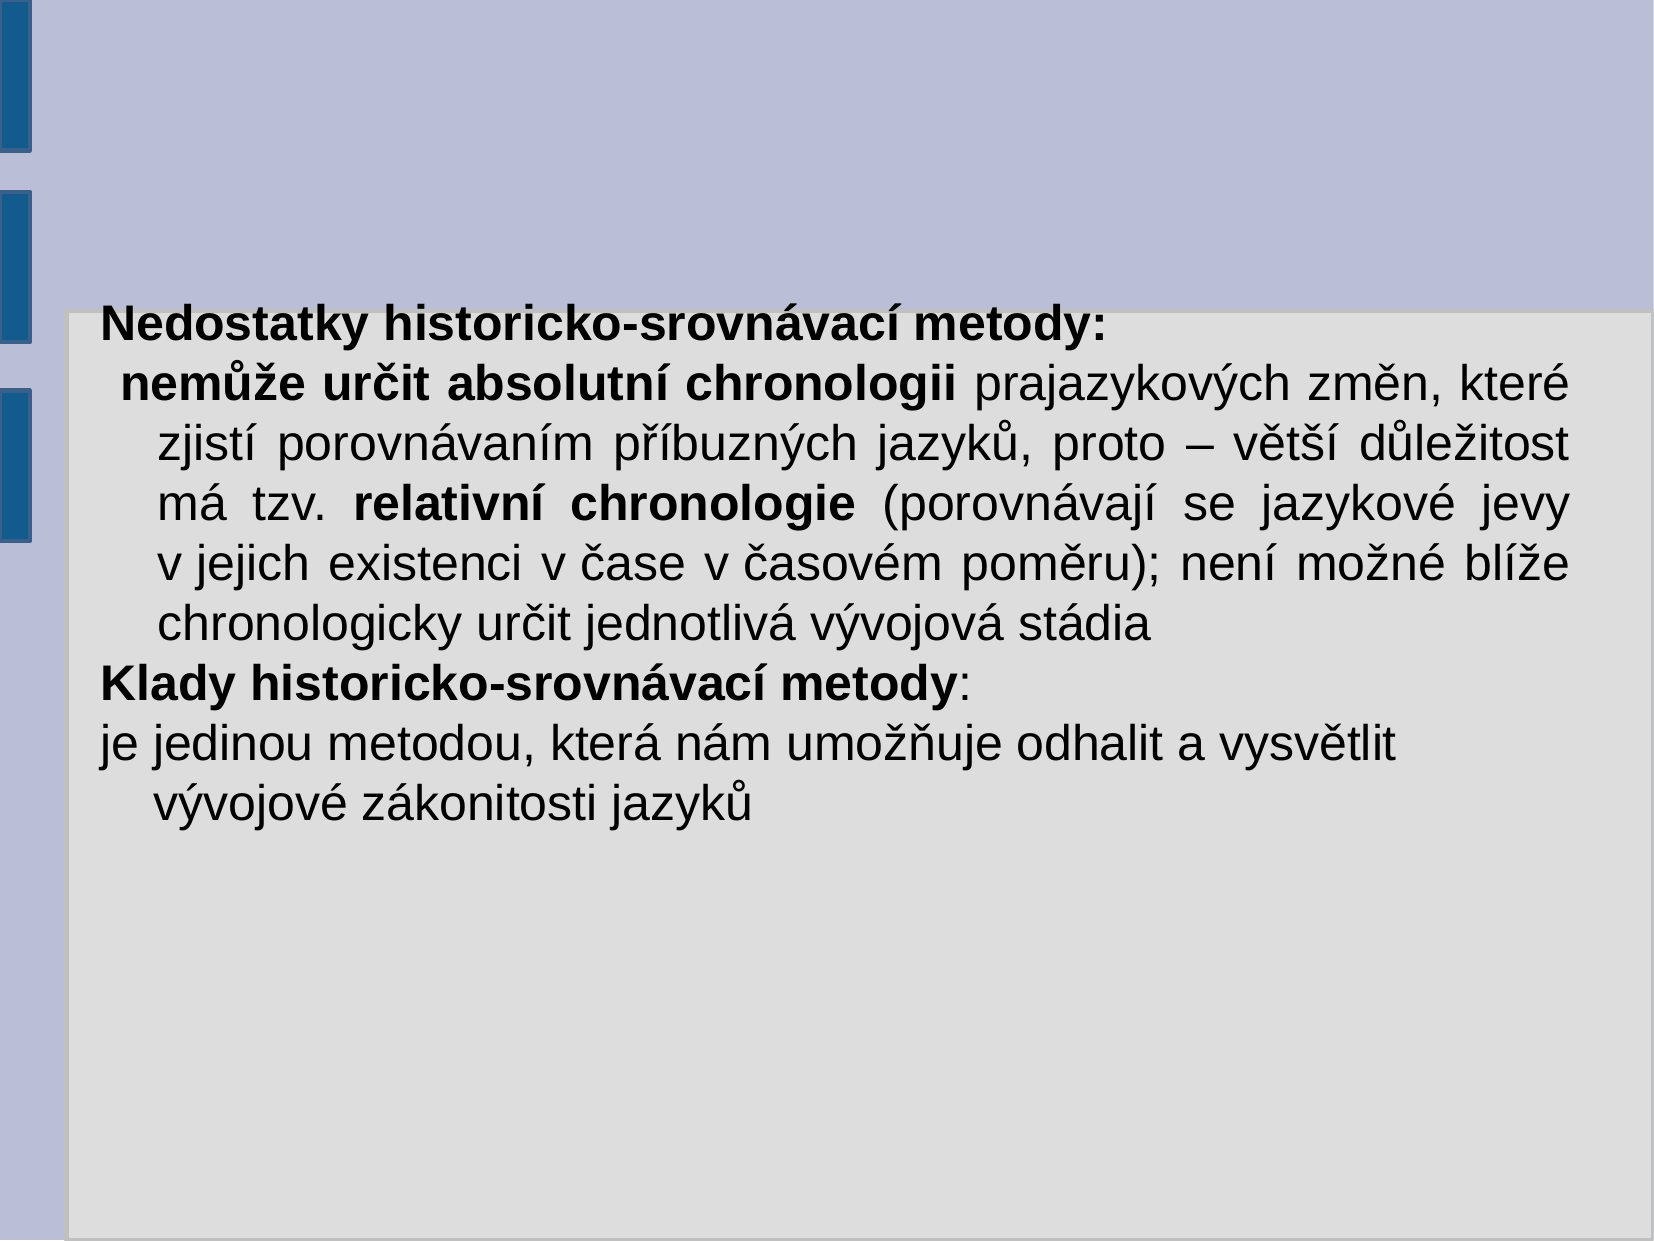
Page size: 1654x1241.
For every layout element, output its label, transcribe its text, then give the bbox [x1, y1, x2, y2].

list Nedostatky historicko-srovnávací metody: nemůže určit absolutní chronologii prajazykových změn, které zjistí porovnávaním příbuzných jazyků, proto – větší důležitost má tzv. relativní chronologie (porovnávají se jazykové jevy v jejich existenci v čase v časovém poměru); není možné blíže chronologicky určit jednotlivá vývojová stádia Klady historicko-srovnávací metody: je jedinou metodou, která nám umožňuje odhalit a vysvětlit vývojové zákonitosti jazyků [82, 290, 1571, 1109]
